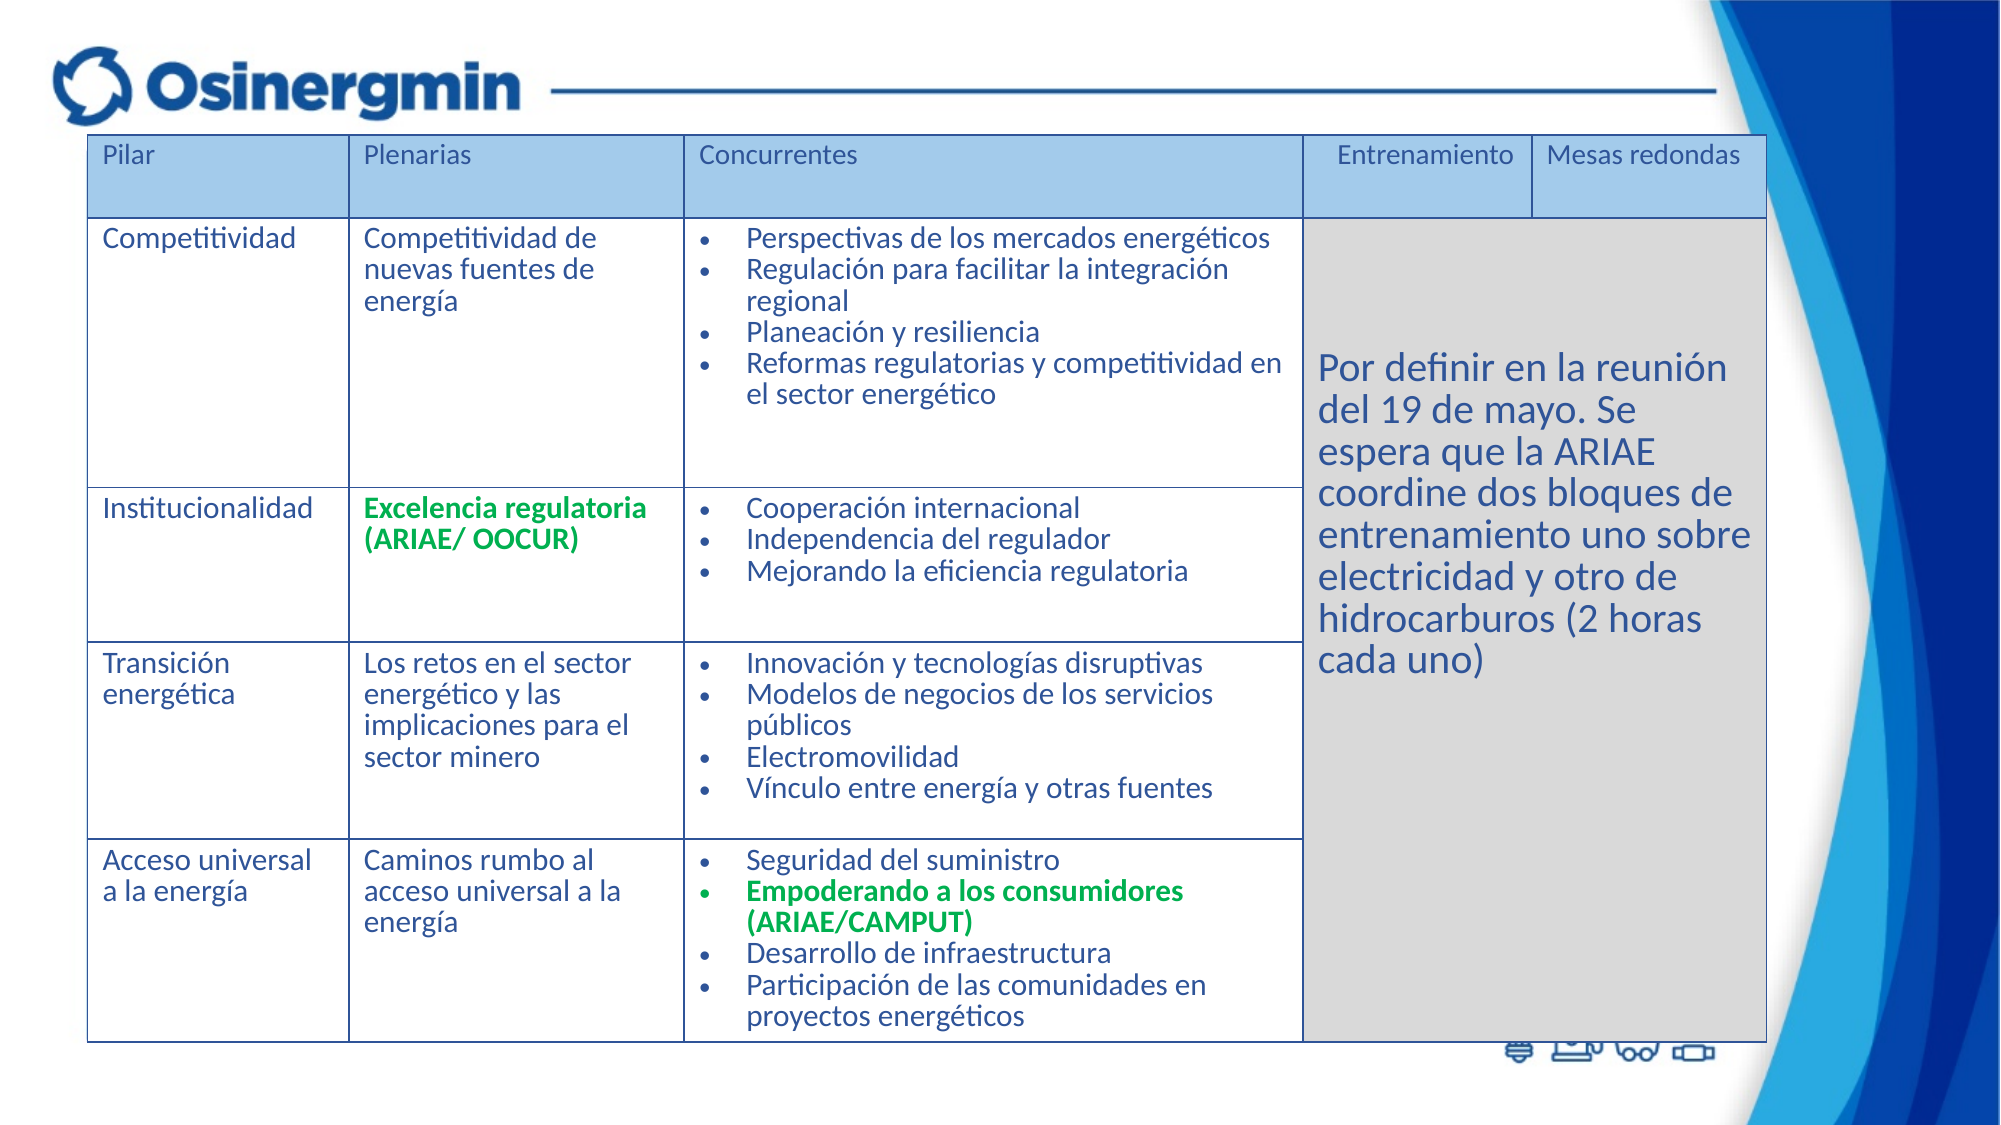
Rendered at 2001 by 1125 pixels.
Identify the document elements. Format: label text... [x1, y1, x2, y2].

table_cell Por definir en la reunión del 19 de mayo. Se espera que la ARIAE coordine dos bloques de entrenamiento uno sobre electricidad y otro de hidrocarburos (2 horas cada uno) [1304, 219, 1766, 1041]
table_cell Institucionalidad [88, 488, 348, 641]
table_cell Seguridad del suministro Empoderando a los consumidores (ARIAE/CAMPUT) Desarrollo de infraestructura Participación de las comunidades en proyectos energéticos [685, 840, 1302, 1041]
table_cell Competitividad [88, 219, 348, 487]
table_cell Innovación y tecnologías disruptivas Modelos de negocios de los servicios públicos Electromovilidad Vínculo entre energía y otras fuentes [685, 643, 1302, 838]
table_cell Competitividad de nuevas fuentes de energía [350, 219, 683, 487]
table_cell Perspectivas de los mercados energéticos Regulación para facilitar la integración regional Planeación y resiliencia Reformas regulatorias y competitividad en el sector energético [685, 219, 1302, 487]
table_header Plenarias [350, 136, 683, 217]
table_cell Los retos en el sector energético y las implicaciones para el sector minero [350, 643, 683, 838]
picture [0, 0, 2000, 1125]
table_header Pilar [88, 136, 348, 217]
table_cell Excelencia regulatoria (ARIAE/ OOCUR) [350, 488, 683, 641]
table_cell Acceso universal a la energía [88, 840, 348, 1041]
table_cell Caminos rumbo al acceso universal a la energía [350, 840, 683, 1041]
table_cell Cooperación internacional Independencia del regulador Mejorando la eficiencia regulatoria [685, 488, 1302, 641]
table_cell Transición energética [88, 643, 348, 838]
table_header Concurrentes [685, 136, 1302, 217]
table_header Entrenamiento [1304, 136, 1531, 217]
table_header Mesas redondas [1533, 136, 1766, 217]
